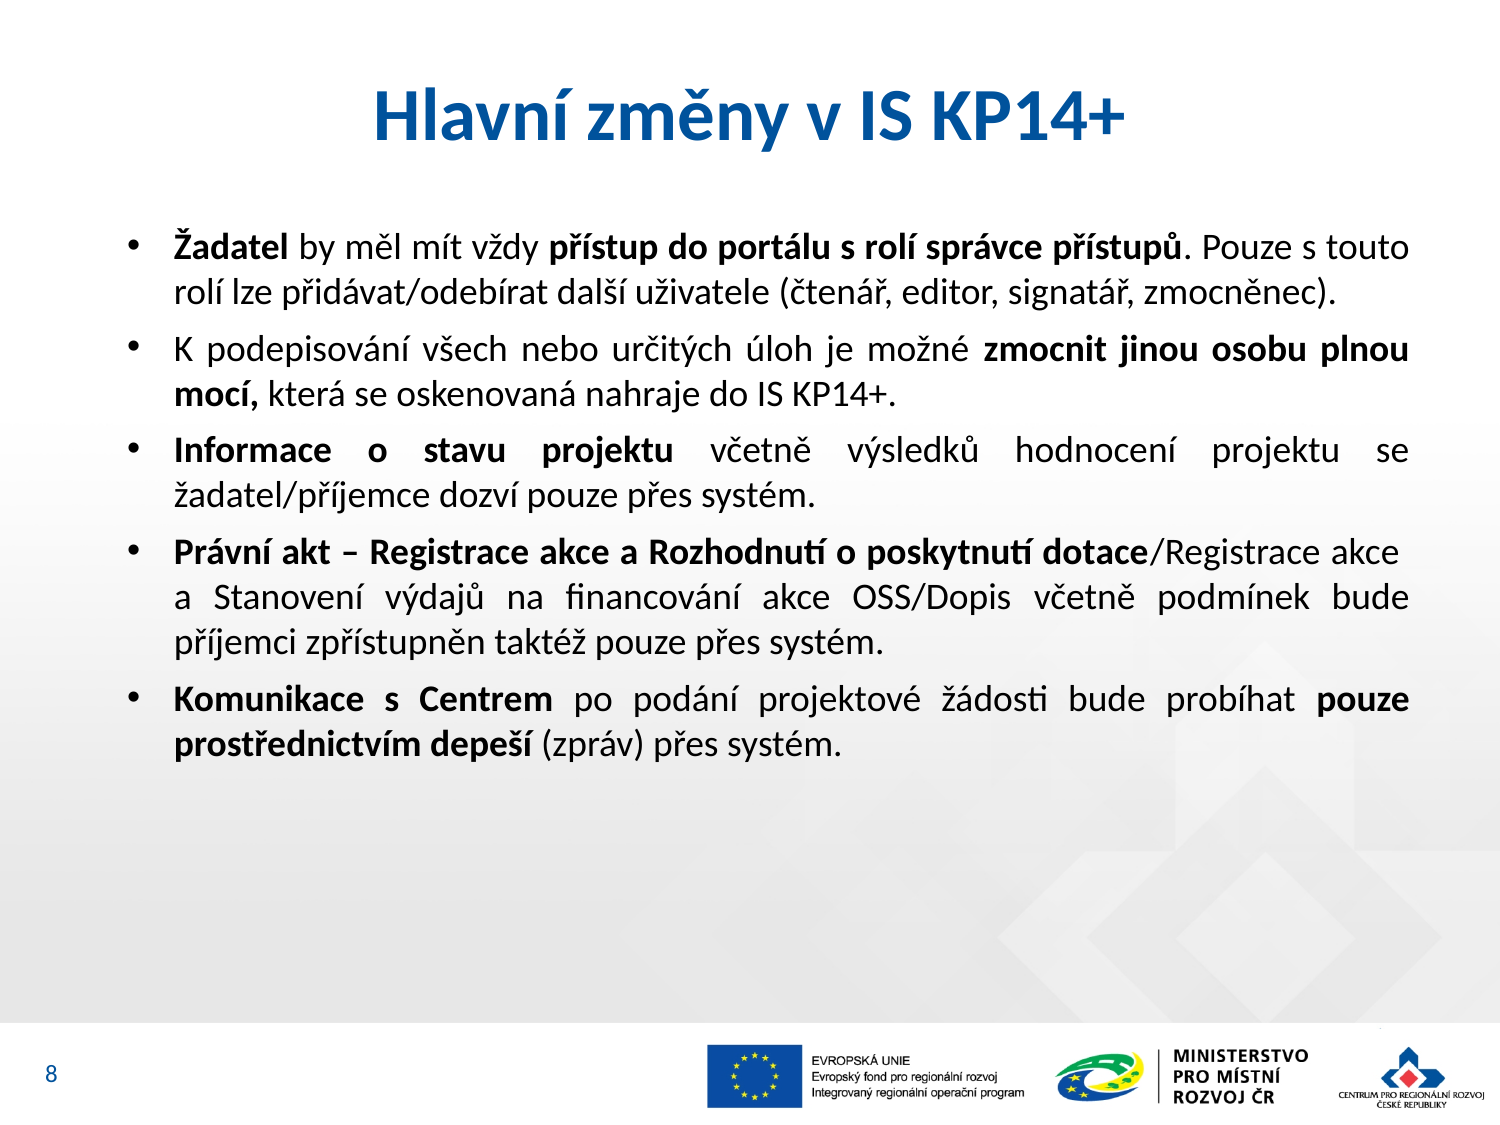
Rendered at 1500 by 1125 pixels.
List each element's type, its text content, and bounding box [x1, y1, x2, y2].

list Žadatel by měl mít vždy přístup do portálu s rolí správce přístupů. Pouze s touto rolí lze přidávat/odebírat další uživatele (čtenář, editor, signatář, zmocněnec). K podepisování všech nebo určitých úloh je možné zmocnit jinou osobu plnou mocí, která se oskenovaná nahraje do IS KP14+. Informace o stavu projektu včetně výsledků hodnocení projektu se žadatel/příjemce dozví pouze přes systém. Právní akt – Registrace akce a Rozhodnutí o poskytnutí dotace/Registrace akce a Stanovení výdajů na financování akce OSS/Dopis včetně podmínek bude příjemci zpřístupněn taktéž pouze přes systém. Komunikace s Centrem po podání projektové žádosti bude probíhat pouze prostřednictvím depeší (zpráv) přes systém. [112, 214, 1425, 1005]
slide_number 8 [30, 1042, 113, 1103]
title Hlavní změny v IS KP14+ [75, 42, 1425, 178]
picture [0, 0, 1500, 1125]
